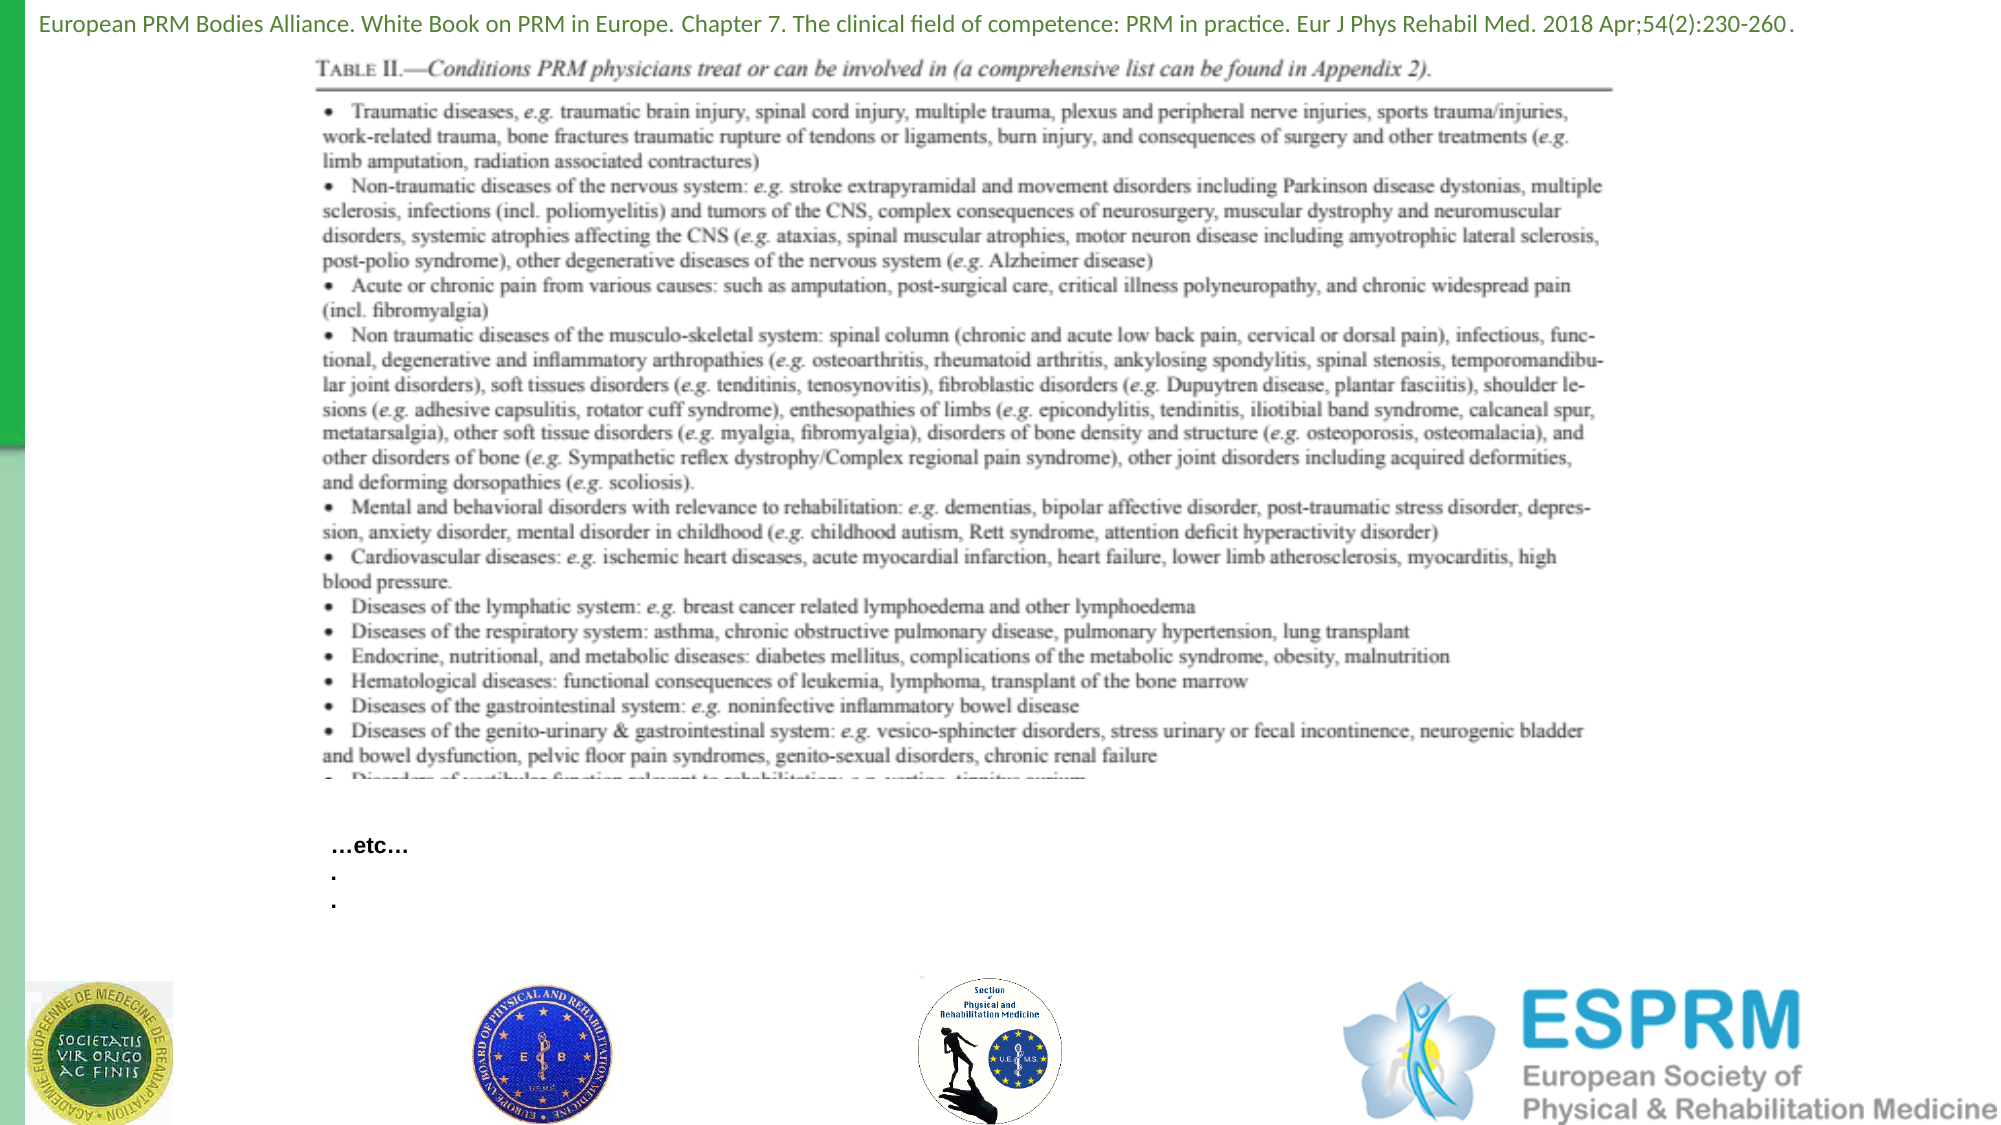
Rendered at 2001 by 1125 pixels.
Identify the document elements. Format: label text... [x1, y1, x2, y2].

picture [302, 44, 1636, 779]
picture [467, 982, 615, 1125]
text_box [0, 0, 2000, 75]
picture [905, 965, 1070, 1125]
picture [0, 75, 173, 1125]
picture [1343, 981, 1997, 1125]
text_box …etc… . . [315, 822, 1391, 921]
